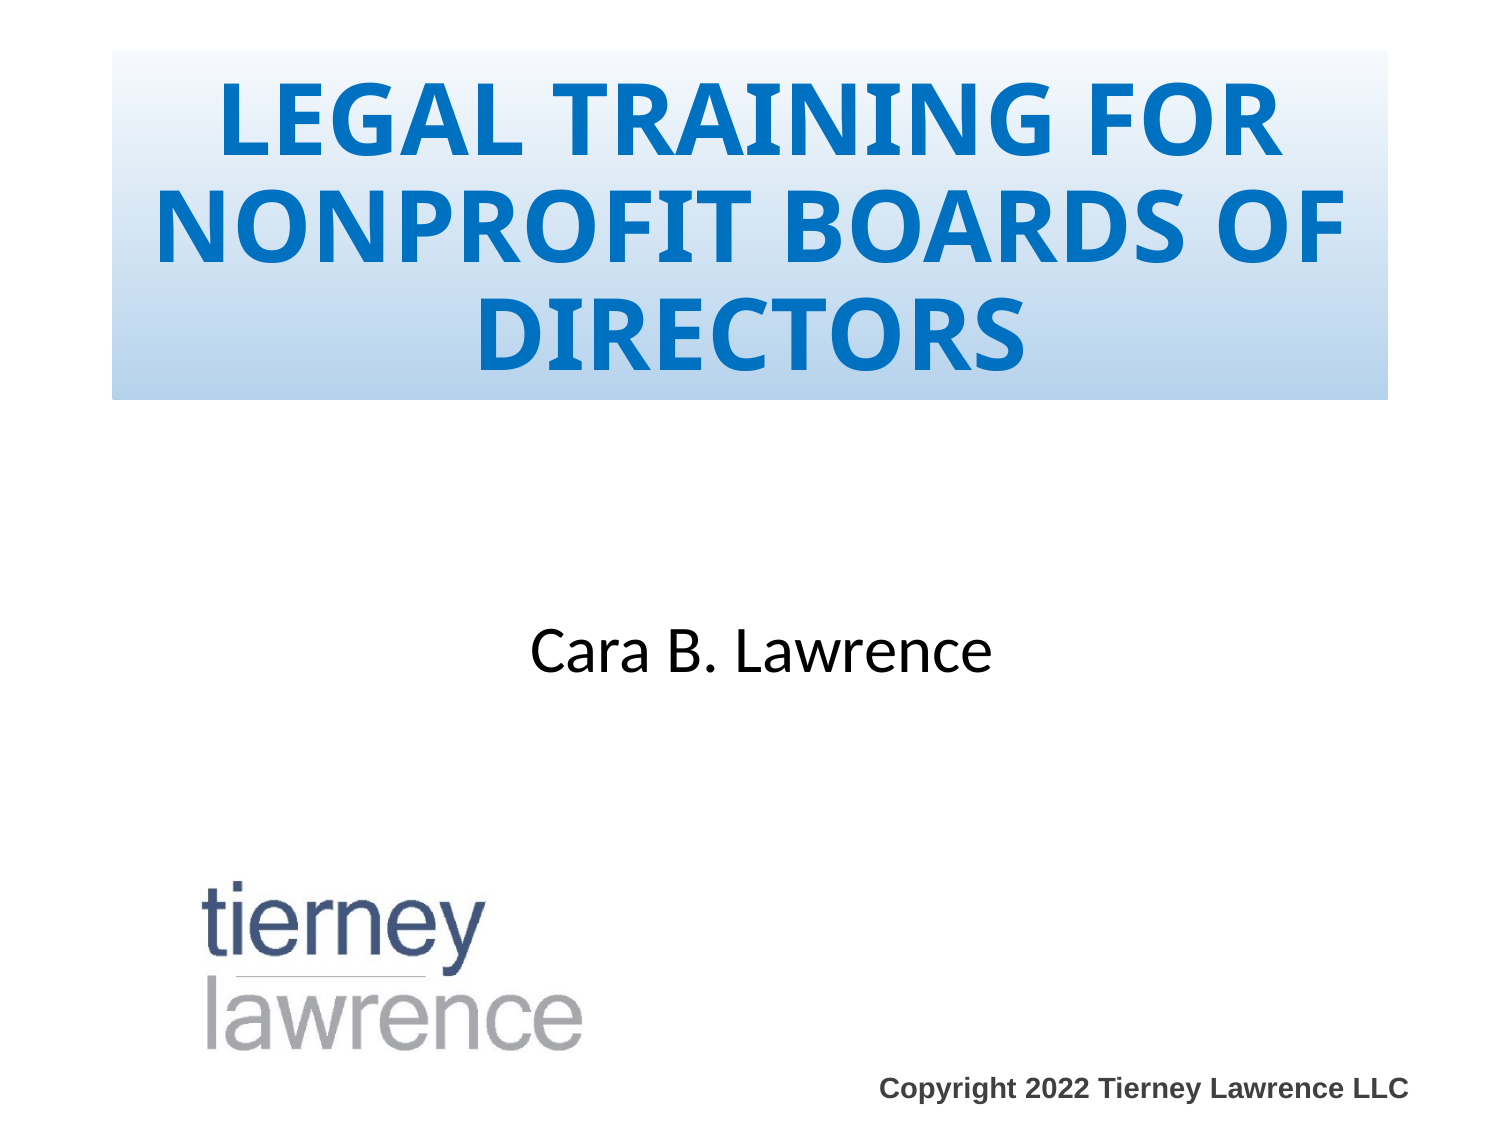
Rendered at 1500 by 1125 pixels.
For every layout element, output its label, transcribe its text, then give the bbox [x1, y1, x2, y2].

title LEGAL TRAINING FOR NONPROFIT BOARDS OF DIRECTORS [112, 50, 1388, 400]
subtitle Cara B. Lawrence [237, 474, 1288, 1025]
text_box Copyright 2022 Tierney Lawrence LLC [864, 1062, 1441, 1113]
picture [199, 868, 583, 1094]
